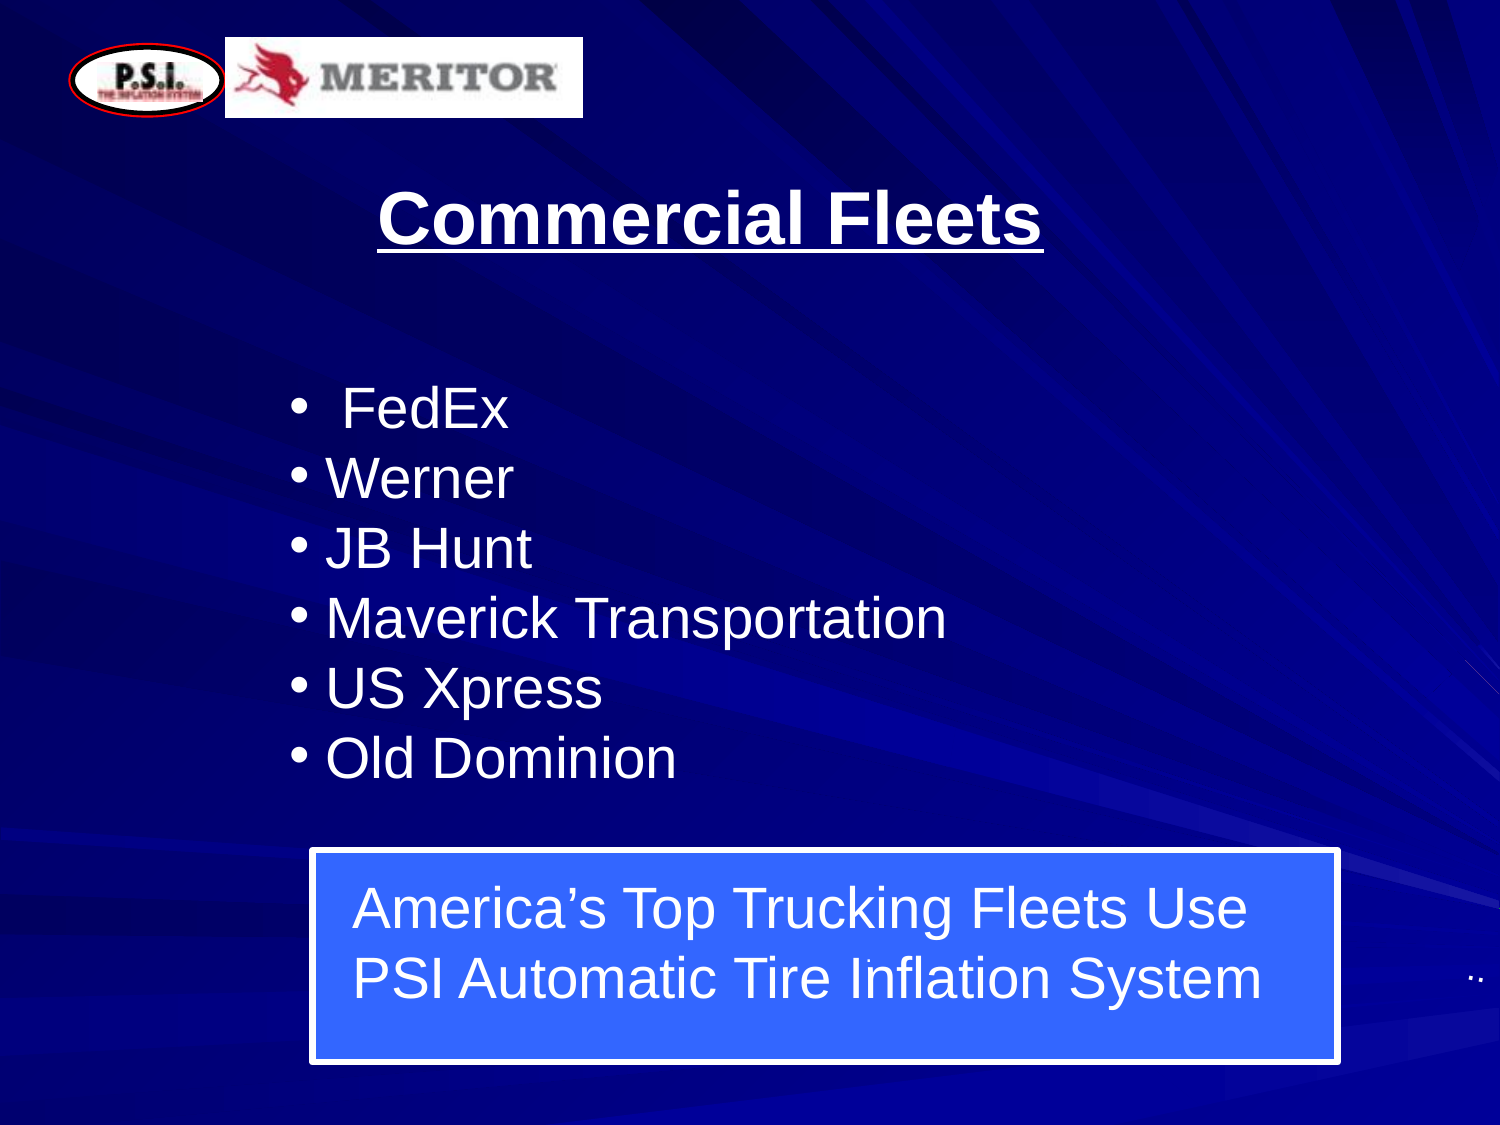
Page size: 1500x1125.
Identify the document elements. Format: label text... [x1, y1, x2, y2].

text_box America’s Top Trucking Fleets Use PSI Automatic Tire Inflation System [337, 862, 1325, 1018]
text_box [312, 849, 1338, 1063]
text_box .. [1325, 931, 1500, 1027]
picture [97, 62, 203, 102]
text_box Commercial Fleets [362, 162, 1263, 268]
text_box FedEx Werner JB Hunt Maverick Transportation US Xpress Old Dominion [274, 362, 1325, 798]
picture [225, 37, 583, 118]
